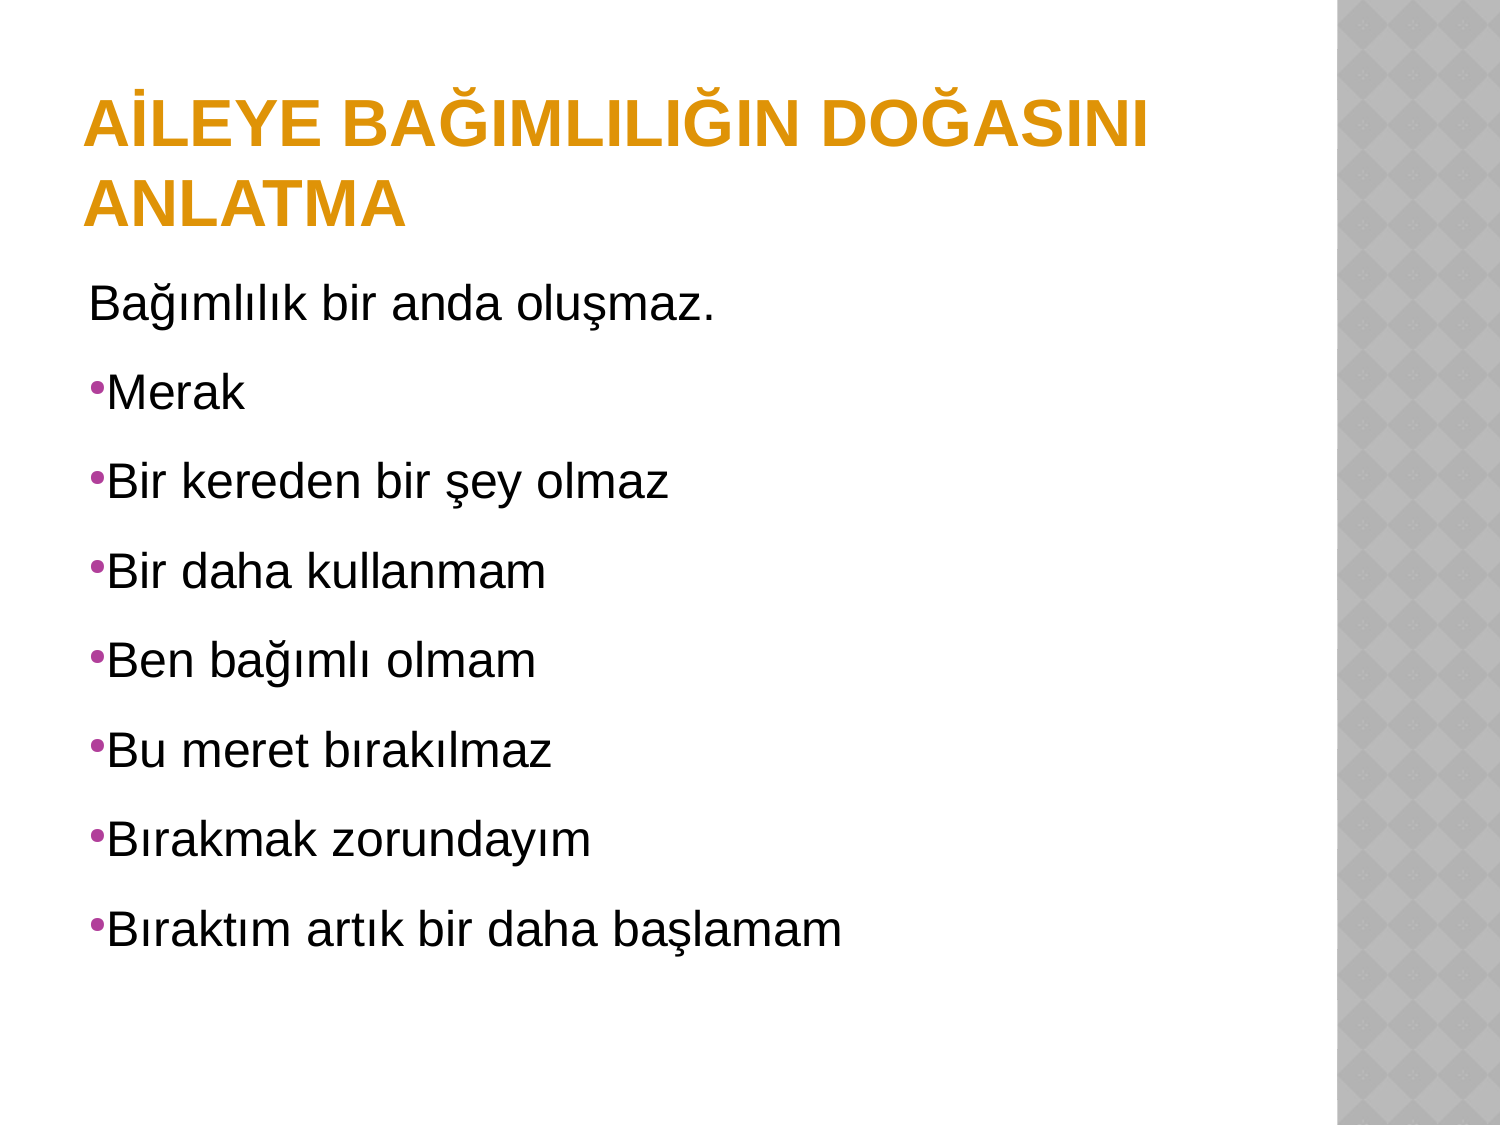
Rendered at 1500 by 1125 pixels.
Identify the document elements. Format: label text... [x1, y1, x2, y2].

list Bağımlılık bir anda oluşmaz. Merak Bir kereden bir şey olmaz Bir daha kullanmam Ben bağımlı olmam Bu meret bırakılmaz Bırakmak zorundayım Bıraktım artık bir daha başlamam [75, 263, 1425, 1018]
title Aİleye bağImlIlIğIn doğasINI anlatma [75, 52, 1263, 240]
